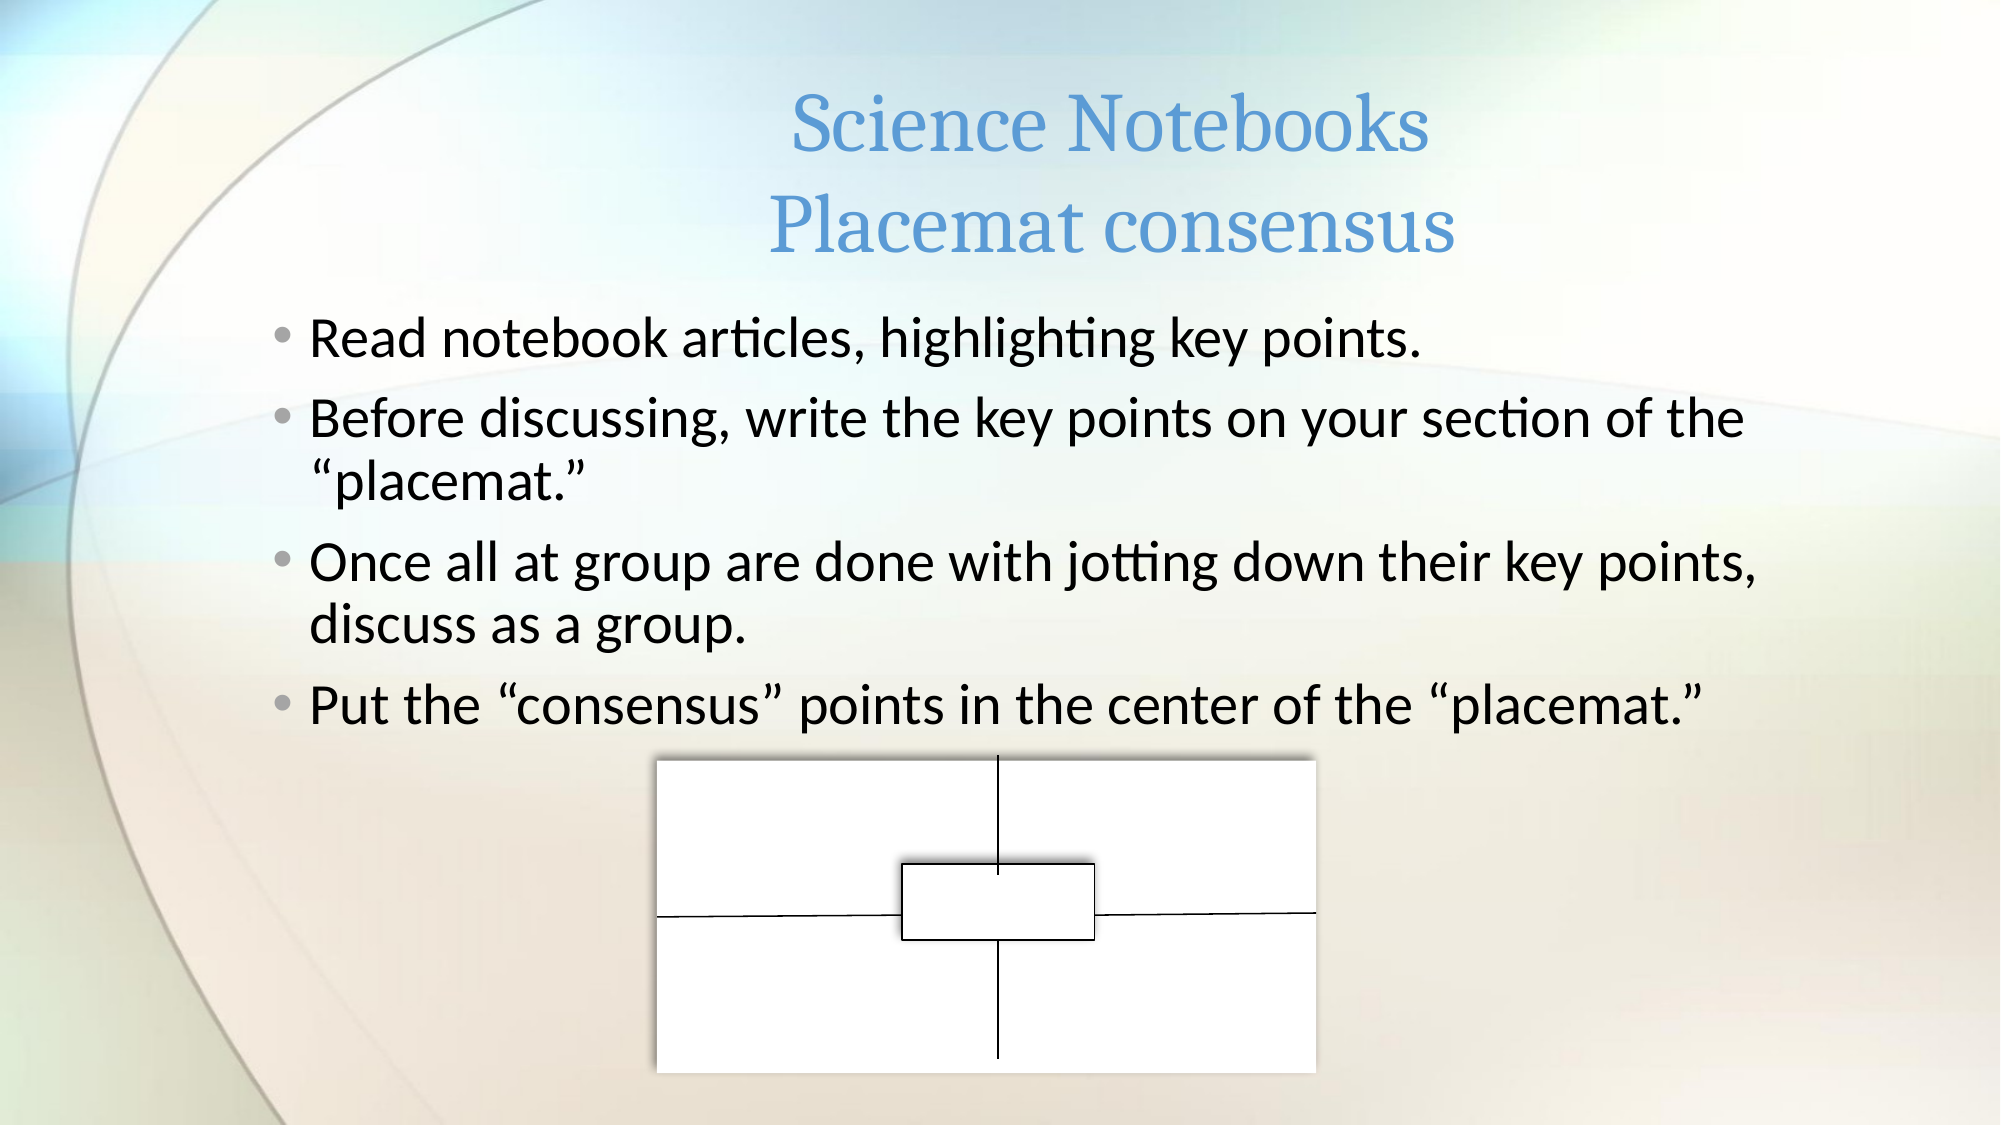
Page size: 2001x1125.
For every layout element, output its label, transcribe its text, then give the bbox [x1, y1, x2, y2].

picture [0, 0, 2001, 1125]
text_box [656, 760, 989, 902]
text_box [1002, 760, 1317, 903]
text_box [901, 863, 1095, 941]
title Science Notebooks Placemat consensus [381, 59, 1863, 278]
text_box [1094, 912, 1317, 916]
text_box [656, 914, 903, 918]
text_box [656, 916, 1317, 1074]
list Read notebook articles, highlighting key points. Before discussing, write the key points on your section of the “placemat.” Once all at group are done with jotting down their key points, discuss as a group. Put the “consensus” points in the center of the “placemat.” [257, 299, 1834, 1036]
